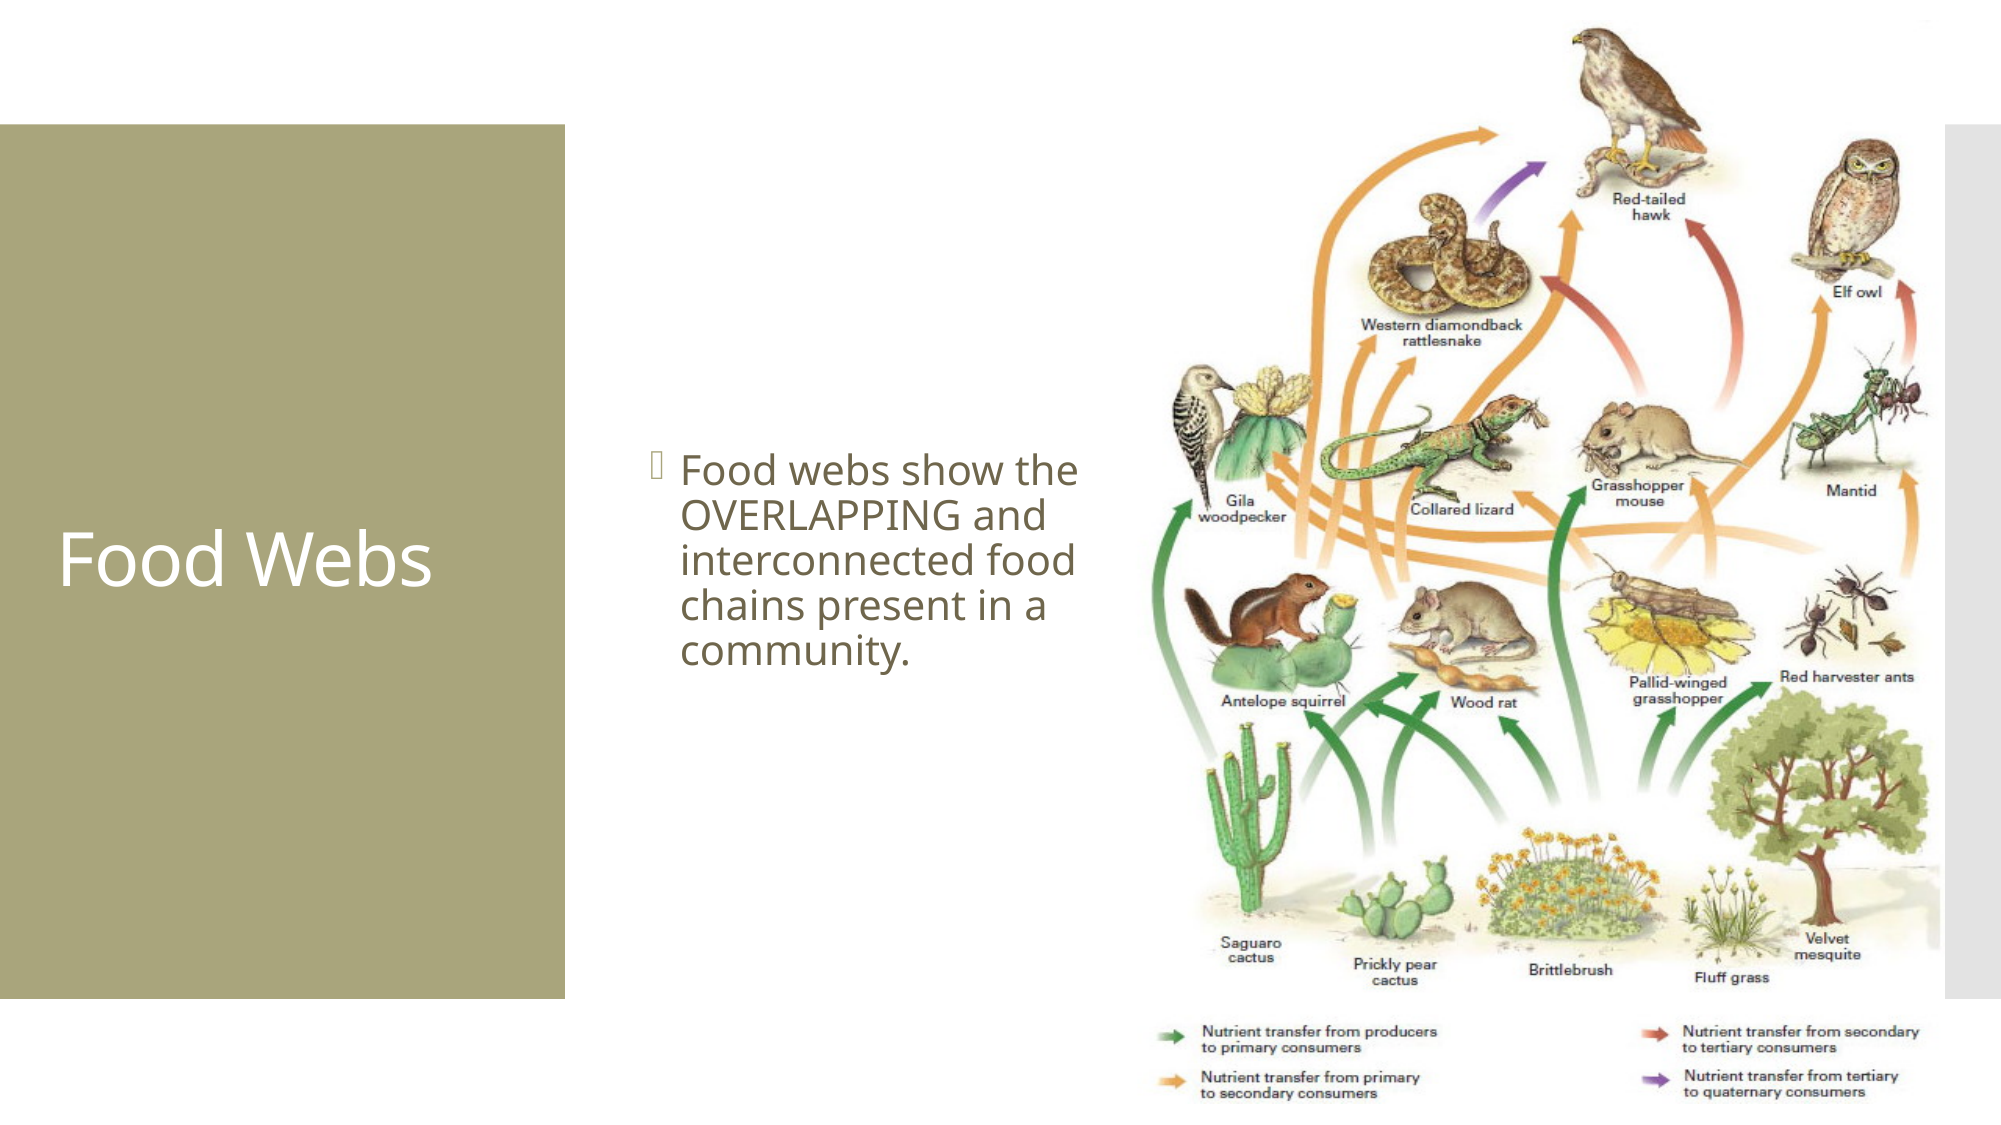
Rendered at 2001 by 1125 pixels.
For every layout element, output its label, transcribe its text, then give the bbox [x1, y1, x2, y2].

list Food webs show the OVERLAPPING and interconnected food chains present in a community. [634, 141, 1112, 982]
picture [1112, 19, 1945, 1104]
title Food Webs [41, 184, 525, 940]
